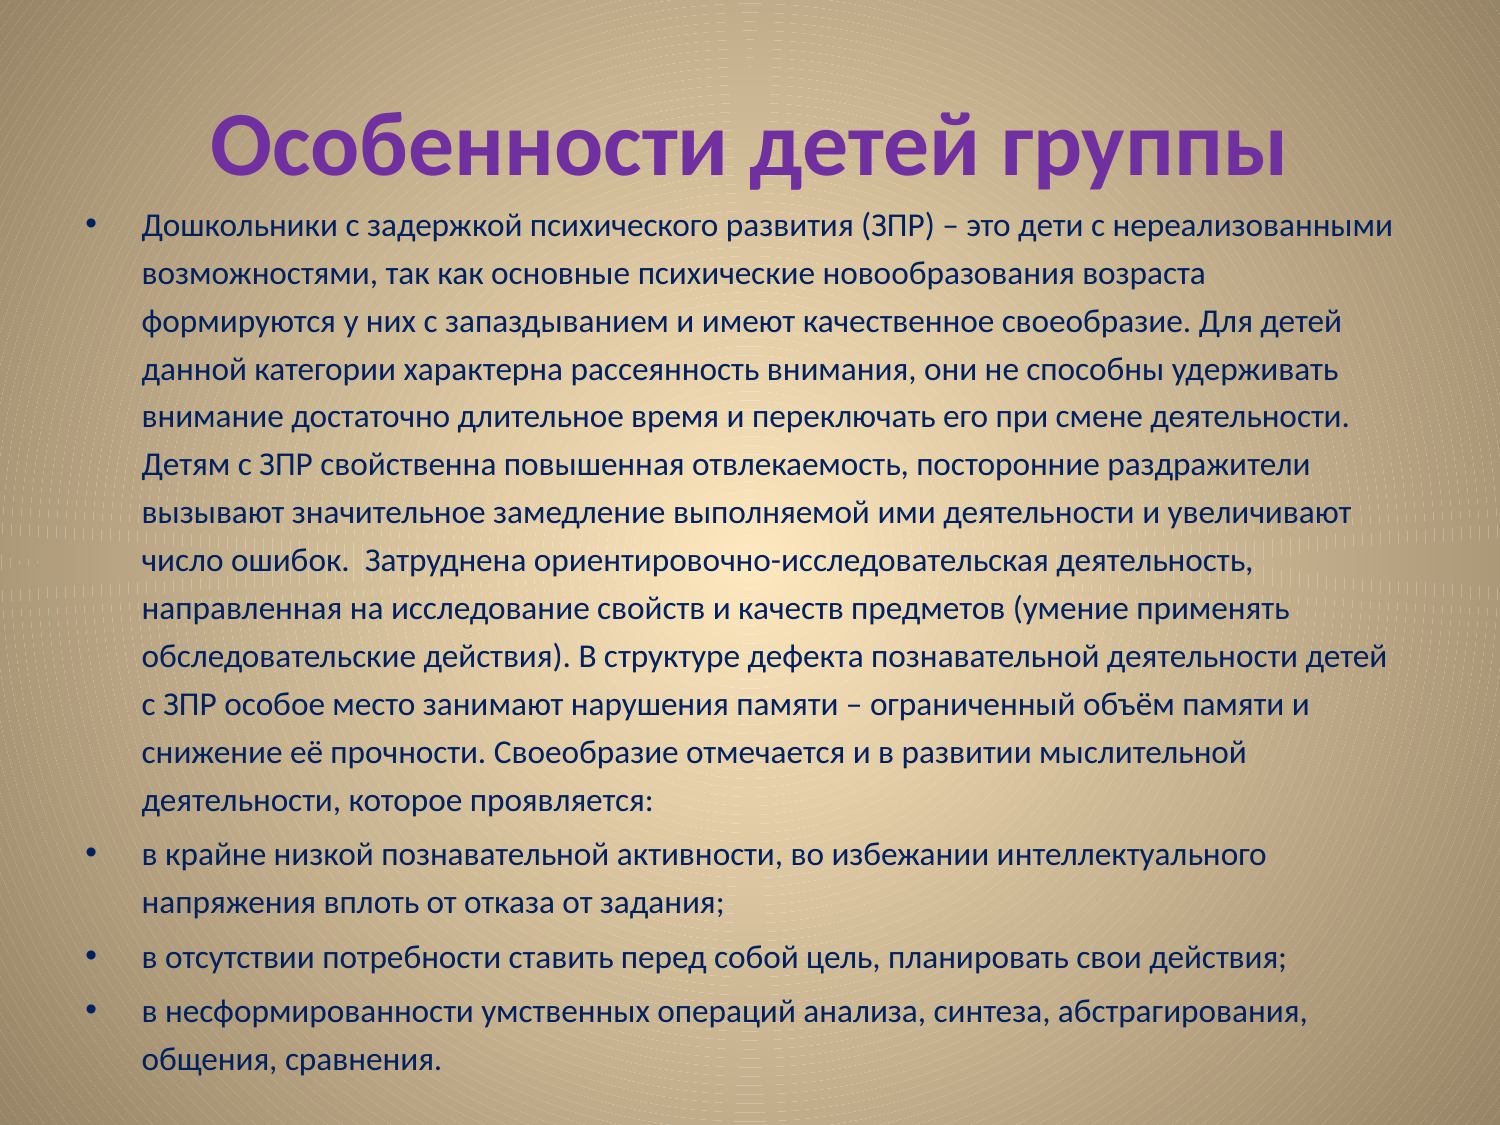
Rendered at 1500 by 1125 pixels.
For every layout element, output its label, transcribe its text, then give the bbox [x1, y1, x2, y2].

list Дошкольники с задержкой психического развития (ЗПР) – это дети с нереализованными возможностями, так как основные психические новообразования возраста формируются у них с запаздыванием и имеют качественное своеобразие. Для детей данной категории характерна рассеянность внимания, они не способны удерживать внимание достаточно длительное время и переключать его при смене деятельности. Детям с ЗПР свойственна повышенная отвлекаемость, посторонние раздражители вызывают значительное замедление выполняемой ими деятельности и увеличивают число ошибок. Затруднена ориентировочно-исследовательская деятельность, направленная на исследование свойств и качеств предметов (умение применять обследовательские действия). В структуре дефекта познавательной деятельности детей с ЗПР особое место занимают нарушения памяти – ограниченный объём памяти и снижение её прочности. Своеобразие отмечается и в развитии мыслительной деятельности, которое проявляется: в крайне низкой познавательной активности, во избежании интеллектуального напряжения вплоть от отказа от задания; в отсутствии потребности ставить перед собой цель, планировать свои действия; в несформированности умственных операций анализа, синтеза, абстрагирования, общения, сравнения. [70, 187, 1421, 930]
title Особенности детей группы [75, 45, 1425, 233]
